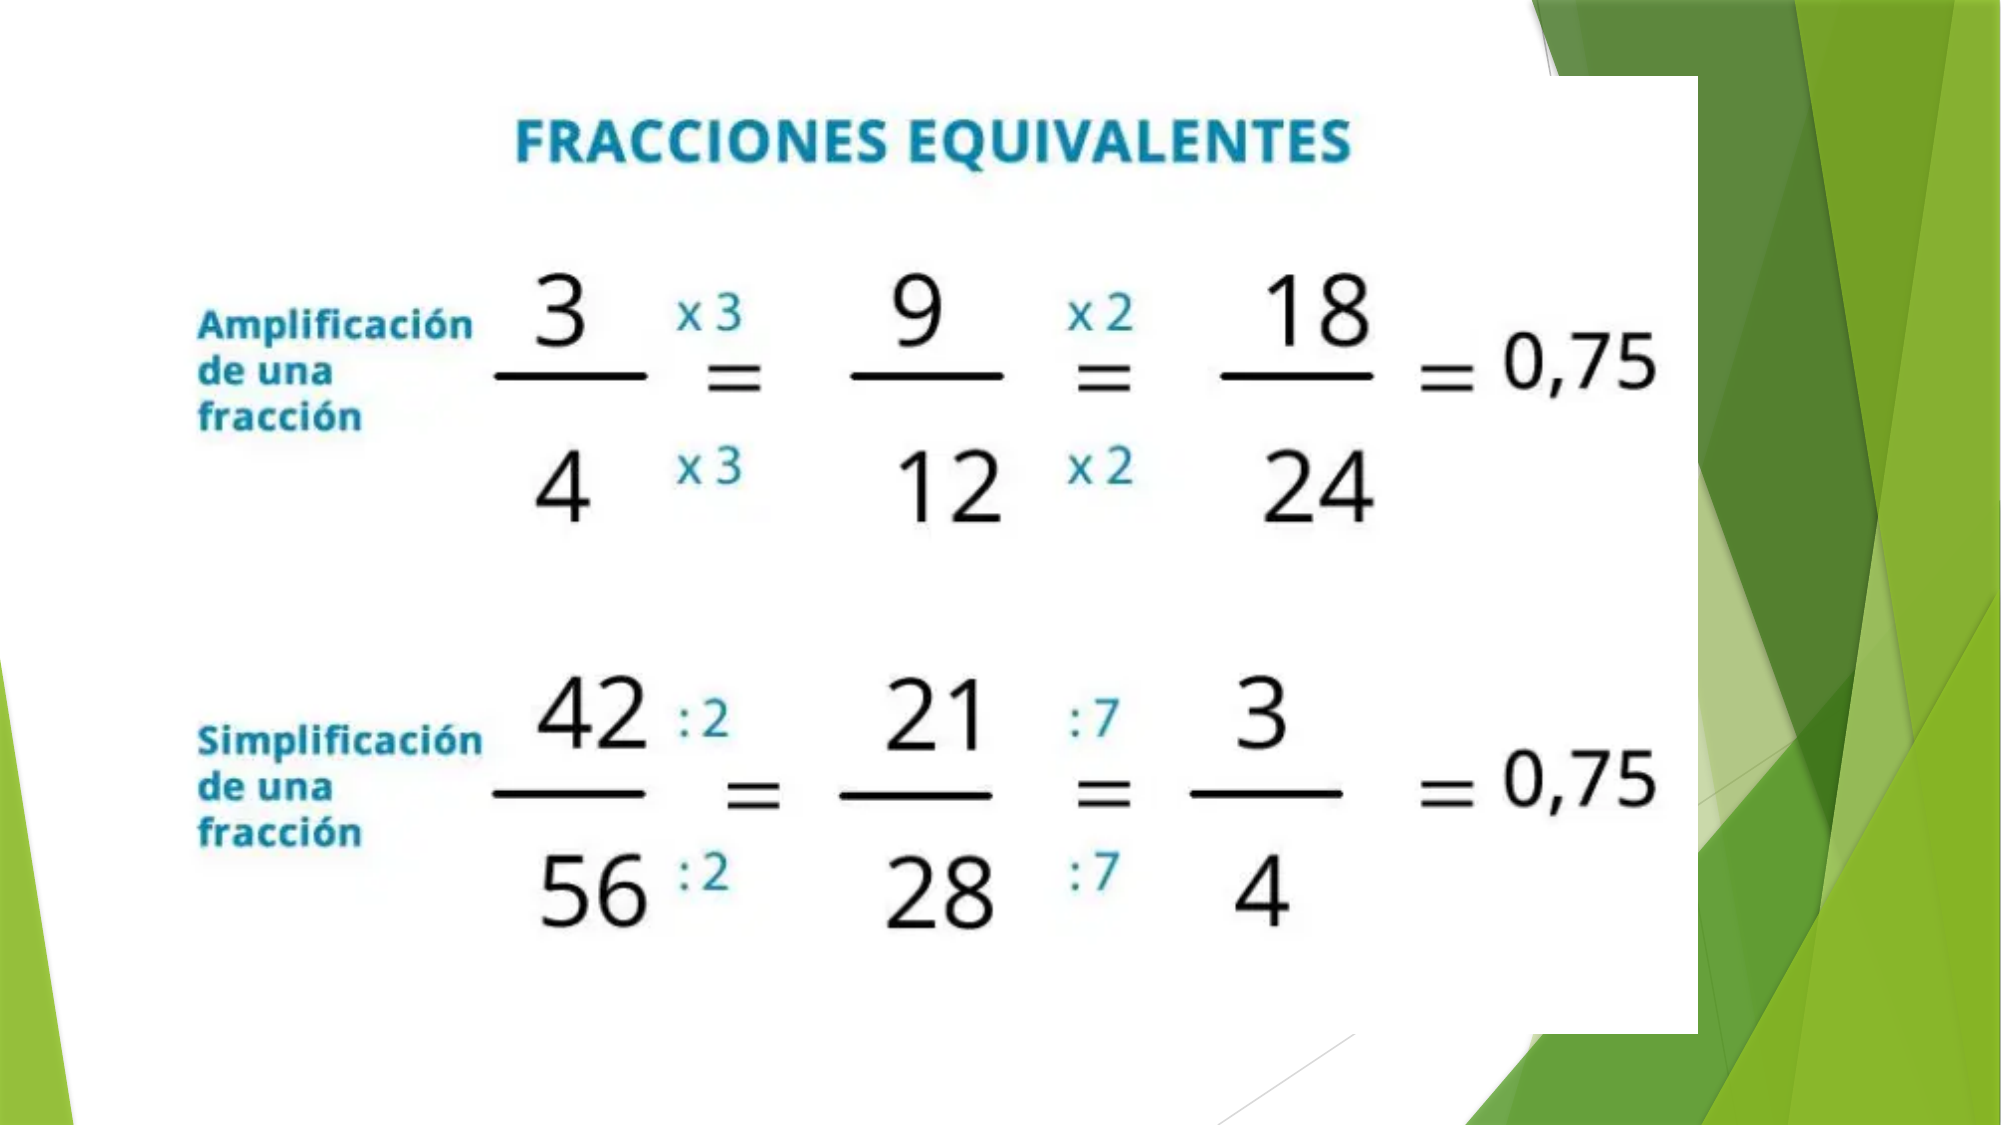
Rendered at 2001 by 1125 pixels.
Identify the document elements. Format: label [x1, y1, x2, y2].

list [164, 75, 1699, 1034]
